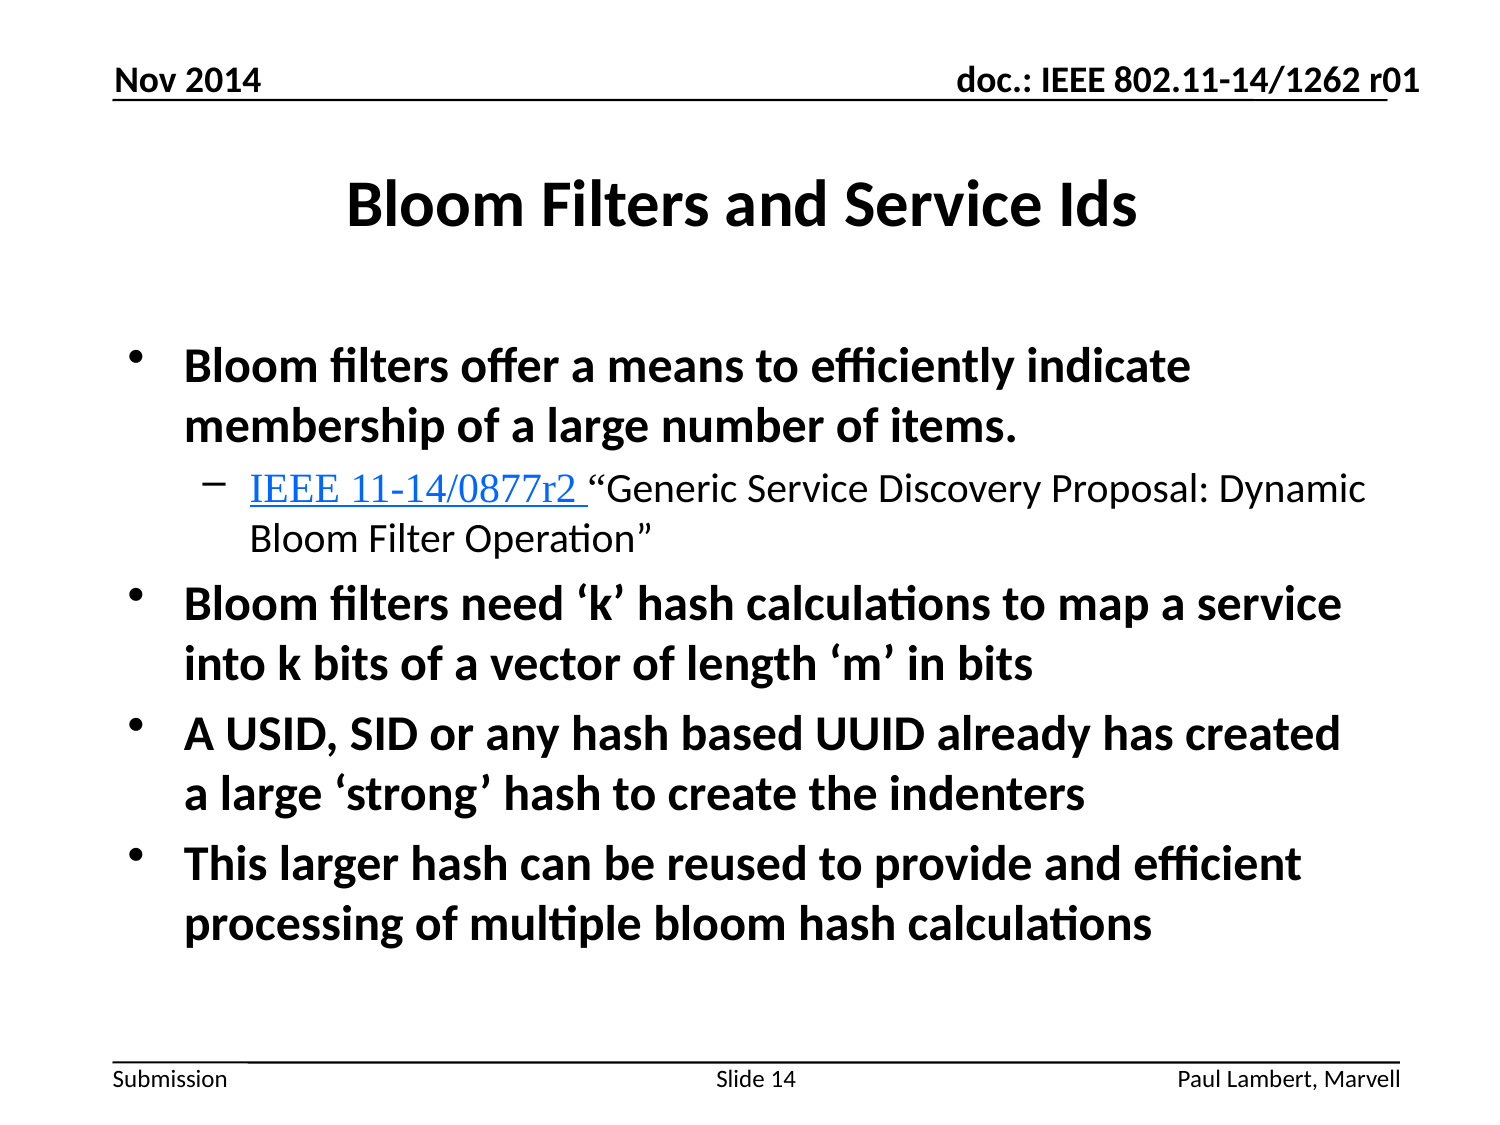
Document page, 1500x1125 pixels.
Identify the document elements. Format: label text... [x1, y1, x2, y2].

title Bloom Filters and Service Ids [112, 112, 1388, 288]
list Bloom filters offer a means to efficiently indicate membership of a large number of items. IEEE 11-14/0877r2 “Generic Service Discovery Proposal: Dynamic Bloom Filter Operation” Bloom filters need ‘k’ hash calculations to map a service into k bits of a vector of length ‘m’ in bits A USID, SID or any hash based UUID already has created a large ‘strong’ hash to create the indenters This larger hash can be reused to provide and efficient processing of multiple bloom hash calculations [112, 324, 1388, 1001]
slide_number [114, 0, 264, 101]
footer Paul Lambert, Marvell [1171, 1061, 1402, 1093]
slide_number Slide 14 [713, 1061, 799, 1093]
